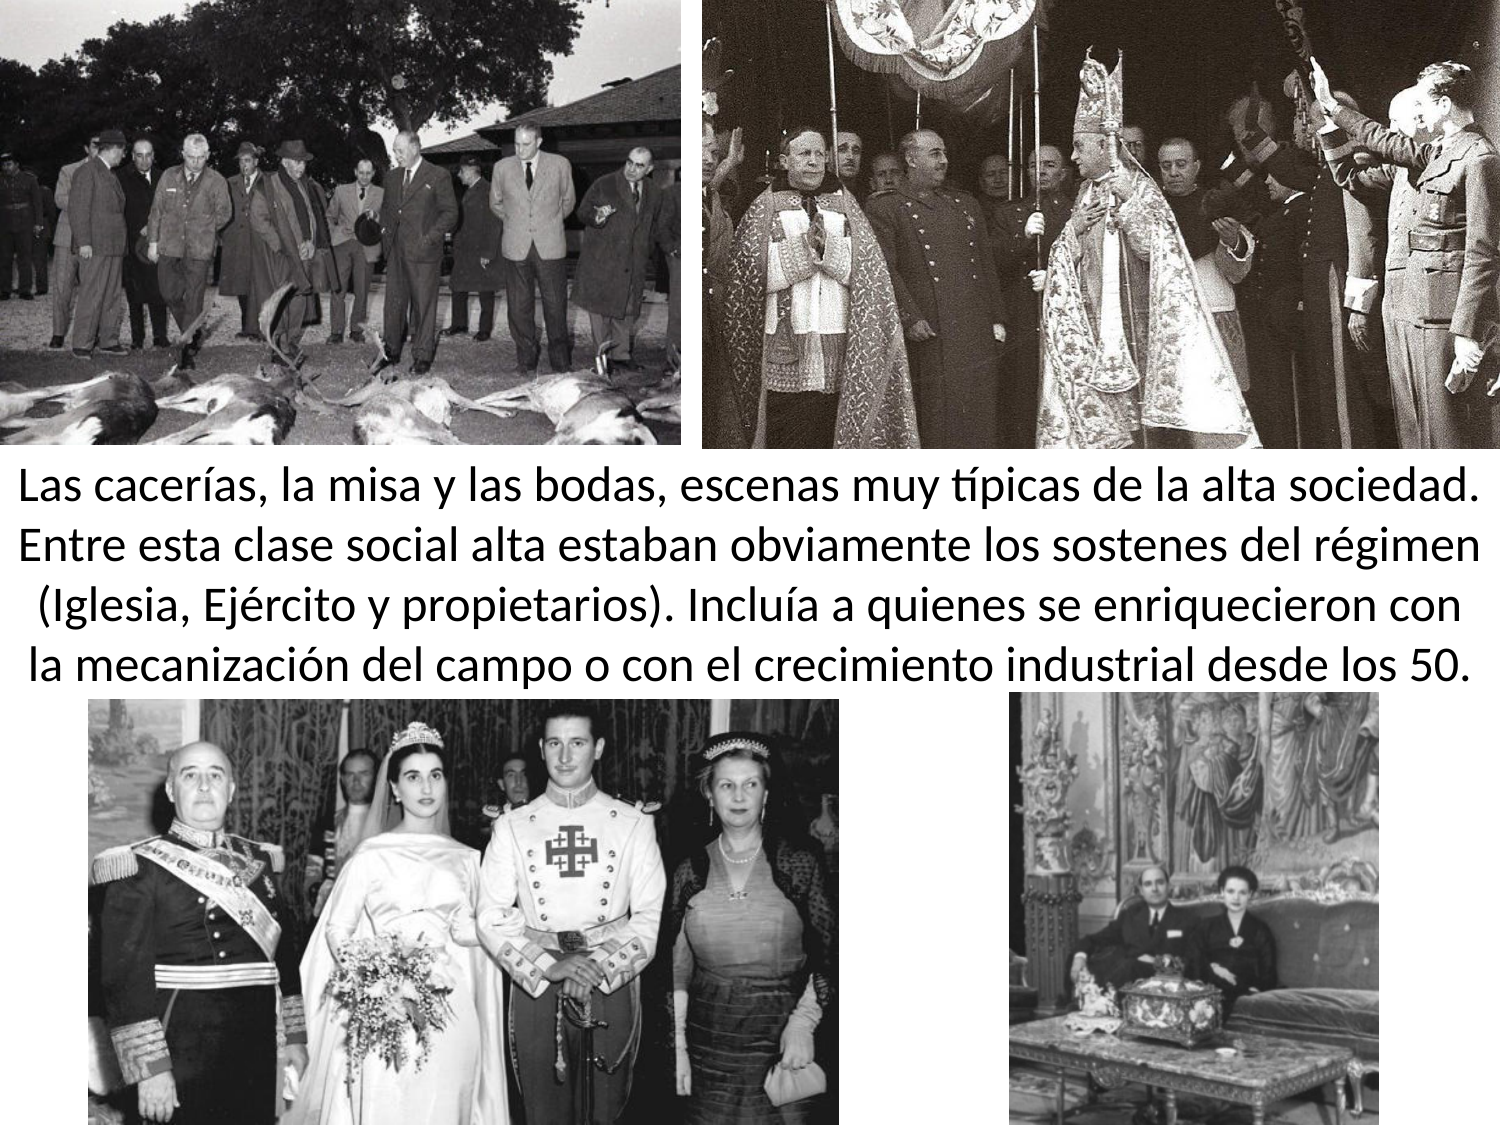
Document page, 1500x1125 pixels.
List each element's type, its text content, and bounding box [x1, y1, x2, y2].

text_box Las cacerías, la misa y las bodas, escenas muy típicas de la alta sociedad. Entre esta clase social alta estaban obviamente los sostenes del régimen (Iglesia, Ejército y propietarios). Incluía a quienes se enriquecieron con la mecanización del campo o con el crecimiento industrial desde los 50. [0, 444, 1500, 700]
picture [88, 699, 839, 1125]
picture [0, 0, 681, 445]
picture [1009, 692, 1379, 1125]
picture [702, 0, 1500, 449]
